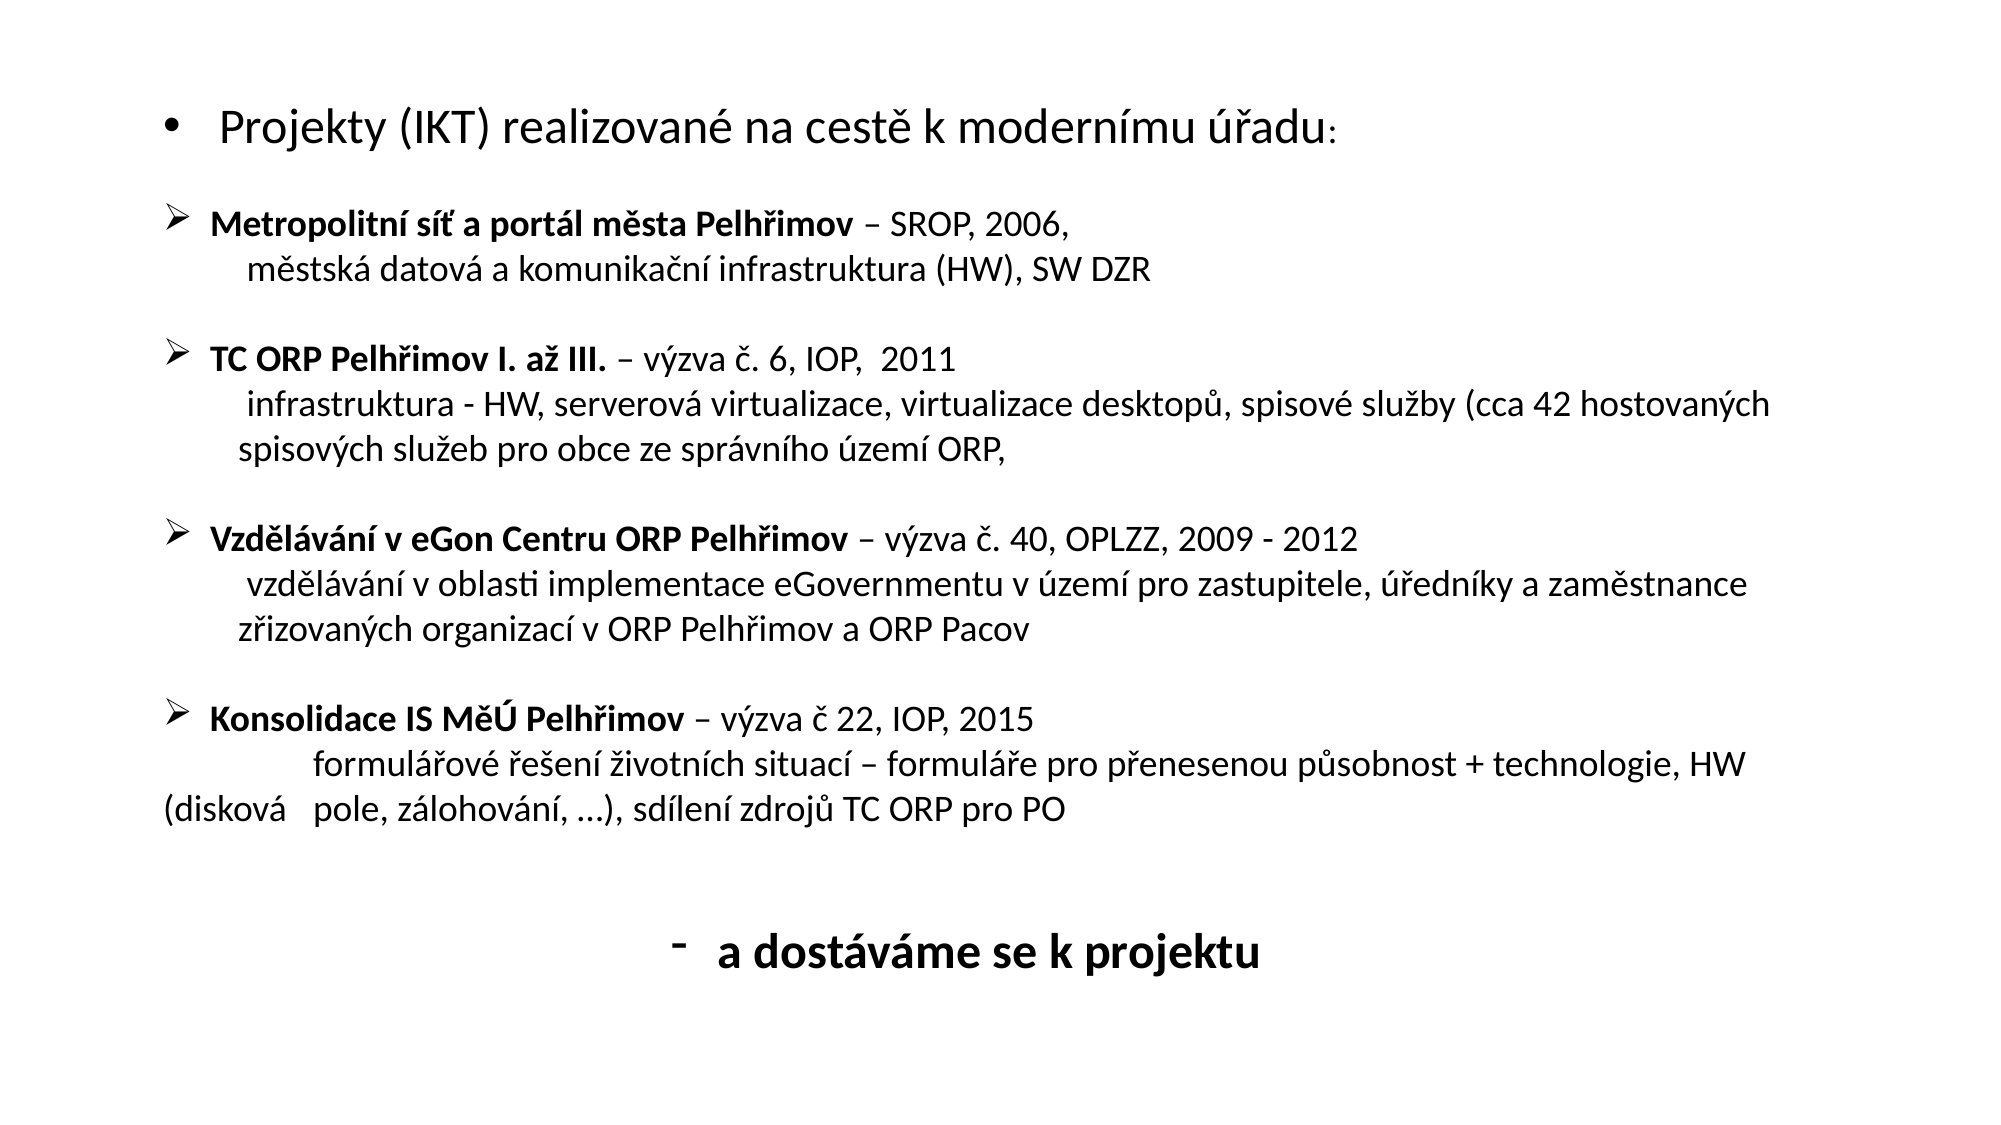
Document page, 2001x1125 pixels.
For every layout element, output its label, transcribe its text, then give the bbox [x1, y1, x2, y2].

text_box Projekty (IKT) realizované na cestě k modernímu úřadu: Metropolitní síť a portál města Pelhřimov – SROP, 2006, městská datová a komunikační infrastruktura (HW), SW DZR TC ORP Pelhřimov I. až III. – výzva č. 6, IOP, 2011 infrastruktura - HW, serverová virtualizace, virtualizace desktopů, spisové služby (cca 42 hostovaných spisových služeb pro obce ze správního území ORP, Vzdělávání v eGon Centru ORP Pelhřimov – výzva č. 40, OPLZZ, 2009 - 2012 vzdělávání v oblasti implementace eGovernmentu v území pro zastupitele, úředníky a zaměstnance zřizovaných organizací v ORP Pelhřimov a ORP Pacov Konsolidace IS MěÚ Pelhřimov – výzva č 22, IOP, 2015 formulářové řešení životních situací – formuláře pro přenesenou působnost + technologie, HW (disková pole, zálohování, …), sdílení zdrojů TC ORP pro PO a dostáváme se k projektu [73, 86, 1859, 1042]
